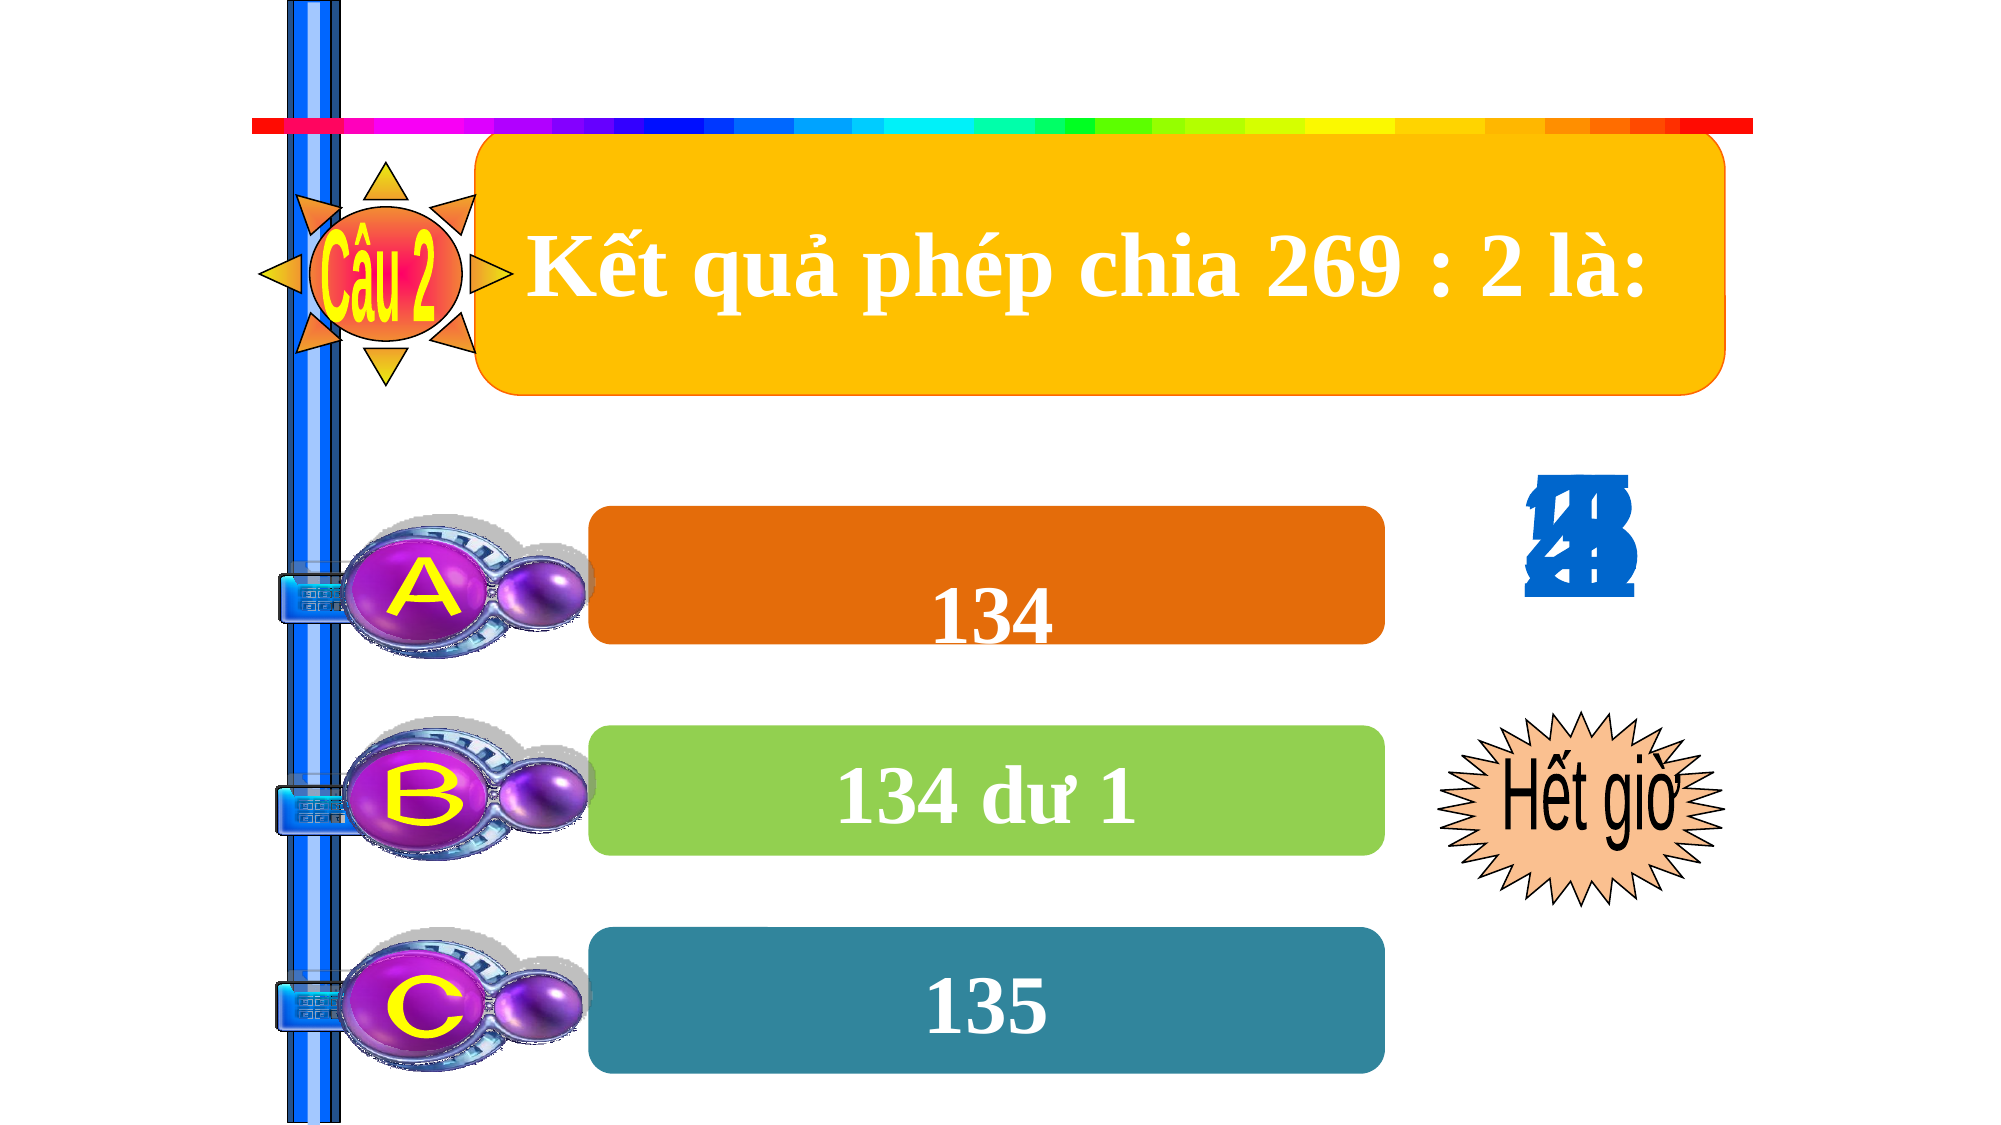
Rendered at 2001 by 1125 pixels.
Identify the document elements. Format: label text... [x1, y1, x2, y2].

picture [252, 117, 851, 134]
picture [273, 939, 584, 1072]
text_box Kết quả phép chia 269 : 2 là: [474, 141, 1726, 396]
text_box [430, 312, 476, 353]
text_box 134 dư 1 [593, 725, 1385, 856]
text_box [287, 847, 341, 974]
picture [277, 526, 587, 659]
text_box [287, 0, 341, 116]
text_box [345, 206, 463, 342]
text_box [363, 348, 408, 386]
text_box 135 [590, 926, 1385, 1074]
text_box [287, 635, 341, 778]
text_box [287, 1043, 341, 1125]
picture [273, 728, 588, 861]
text_box [430, 195, 476, 235]
text_box [470, 254, 513, 294]
text_box 134 [593, 505, 1385, 645]
text_box [363, 162, 408, 200]
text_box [287, 141, 341, 566]
picture [885, 117, 1753, 134]
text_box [1437, 712, 1726, 907]
text_box [259, 263, 282, 285]
